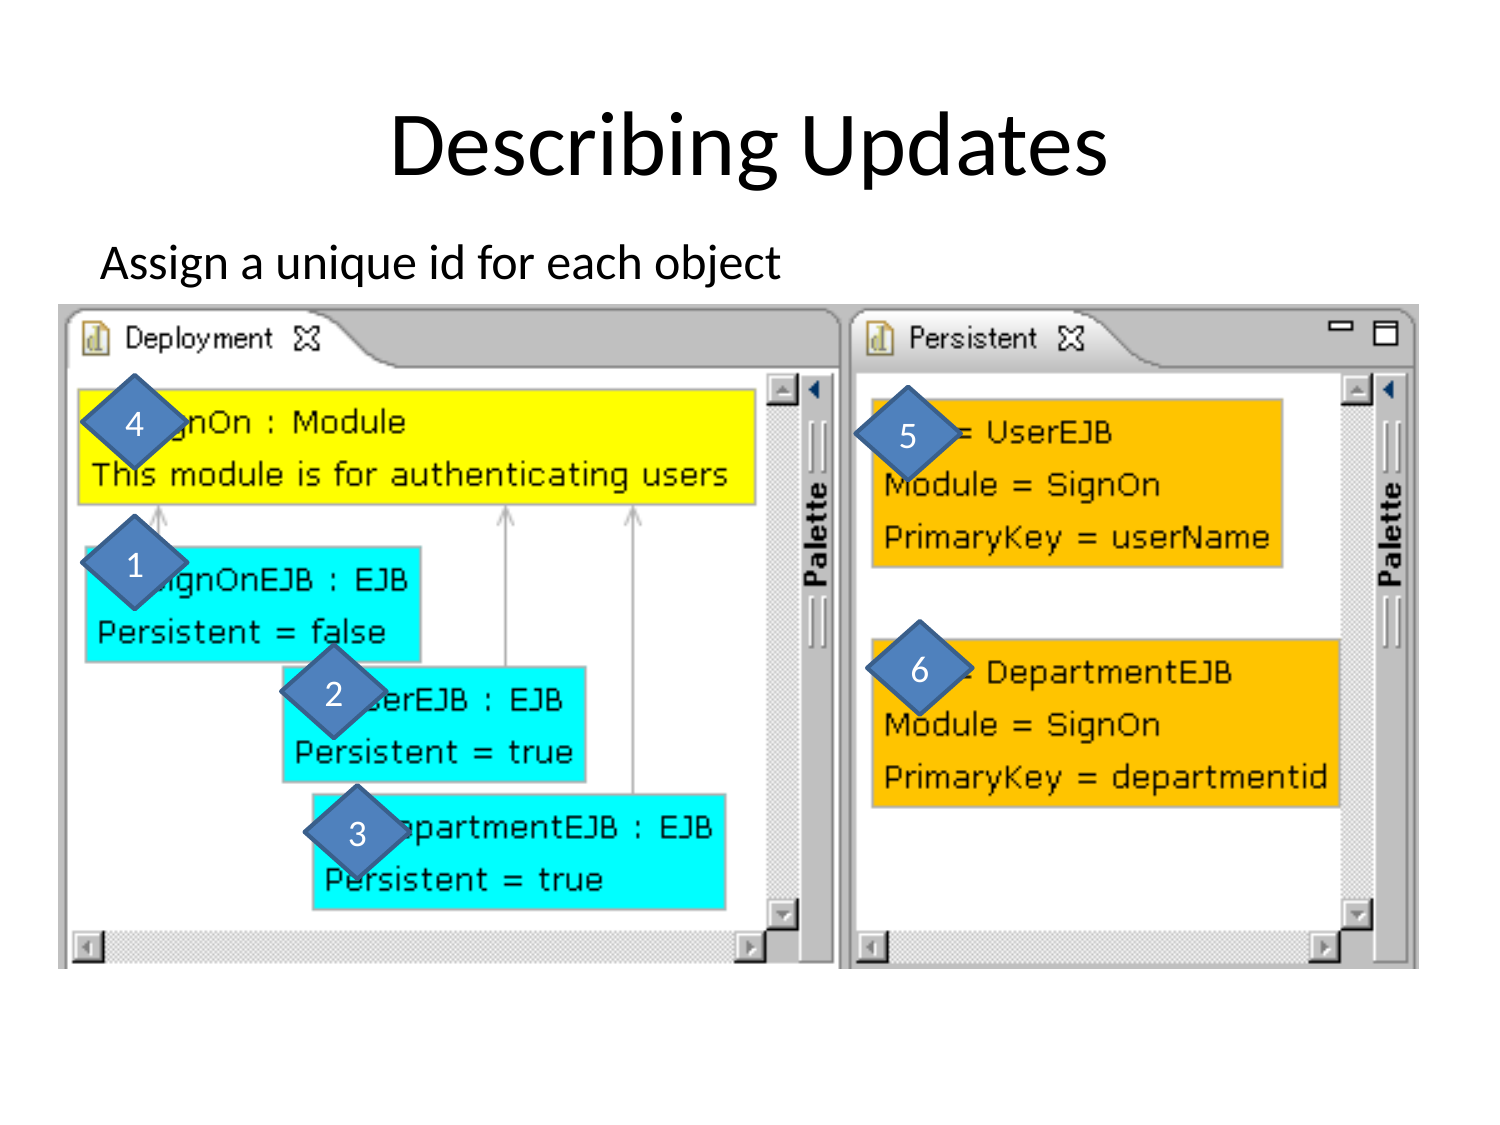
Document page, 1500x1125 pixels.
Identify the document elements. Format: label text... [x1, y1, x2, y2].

text_box Assign a unique id for each object [85, 222, 798, 298]
title Describing Updates [75, 45, 1425, 233]
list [58, 304, 1420, 969]
